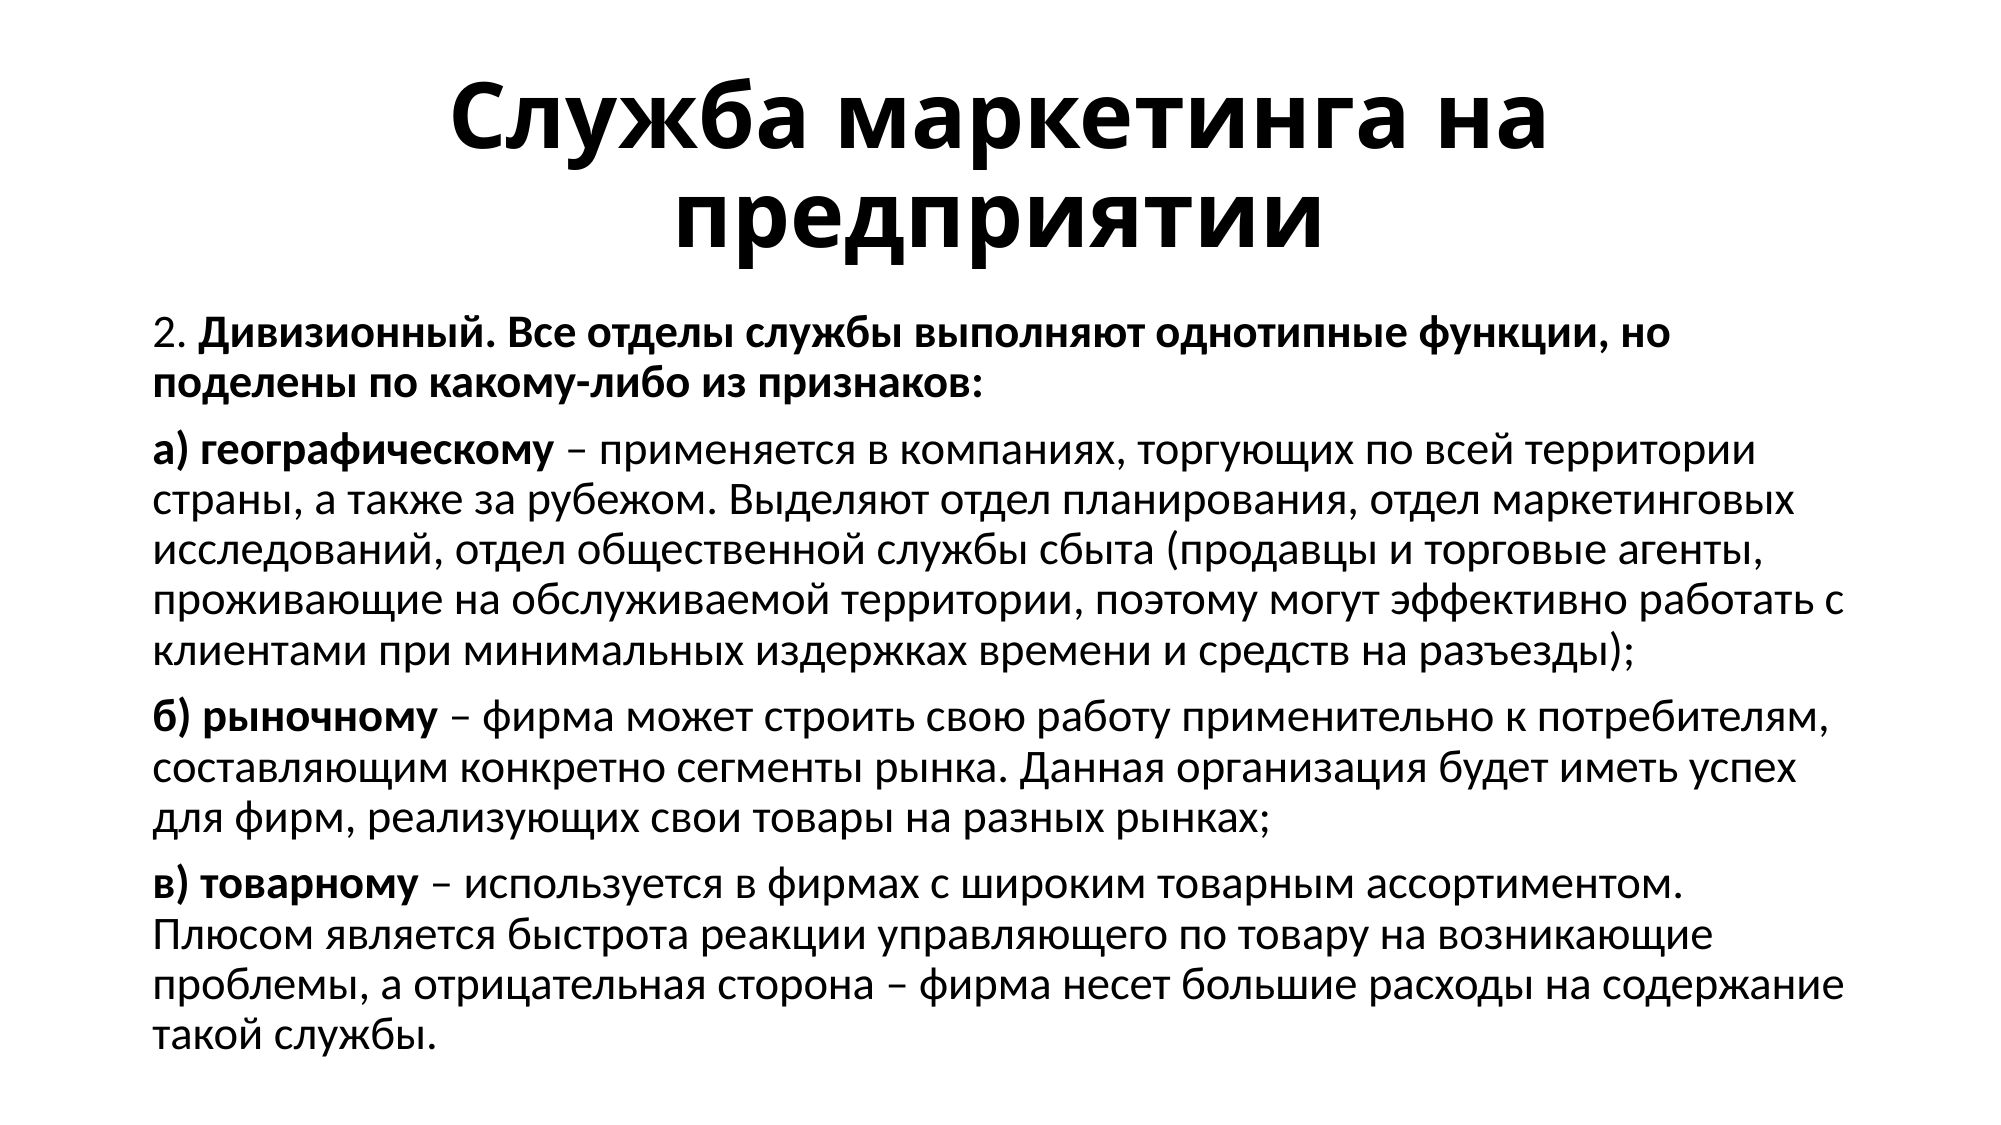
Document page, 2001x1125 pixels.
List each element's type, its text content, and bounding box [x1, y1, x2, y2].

list 2. Дивизионный. Все отделы службы выполняют однотипные функции, но поделены по какому-либо из признаков: а) географическому – применяется в компаниях, торгующих по всей территории страны, а также за рубежом. Выделяют отдел планирования, отдел маркетинговых исследований, отдел общественной службы сбыта (продавцы и торговые агенты, проживающие на обслуживаемой территории, поэтому могут эффективно работать с клиентами при минимальных издержках времени и средств на разъезды); б) рыночному – фирма может строить свою работу применительно к потребителям, составляющим конкретно сегменты рынка. Данная организация будет иметь успех для фирм, реализующих свои товары на разных рынках; в) товарному – используется в фирмах с широким товарным ассортиментом. Плюсом является быстрота реакции управляющего по товару на возникающие проблемы, а отрицательная сторона – фирма несет большие расходы на содержание такой службы. [137, 299, 1863, 1081]
title Служба маркетинга на предприятии [137, 59, 1863, 278]
